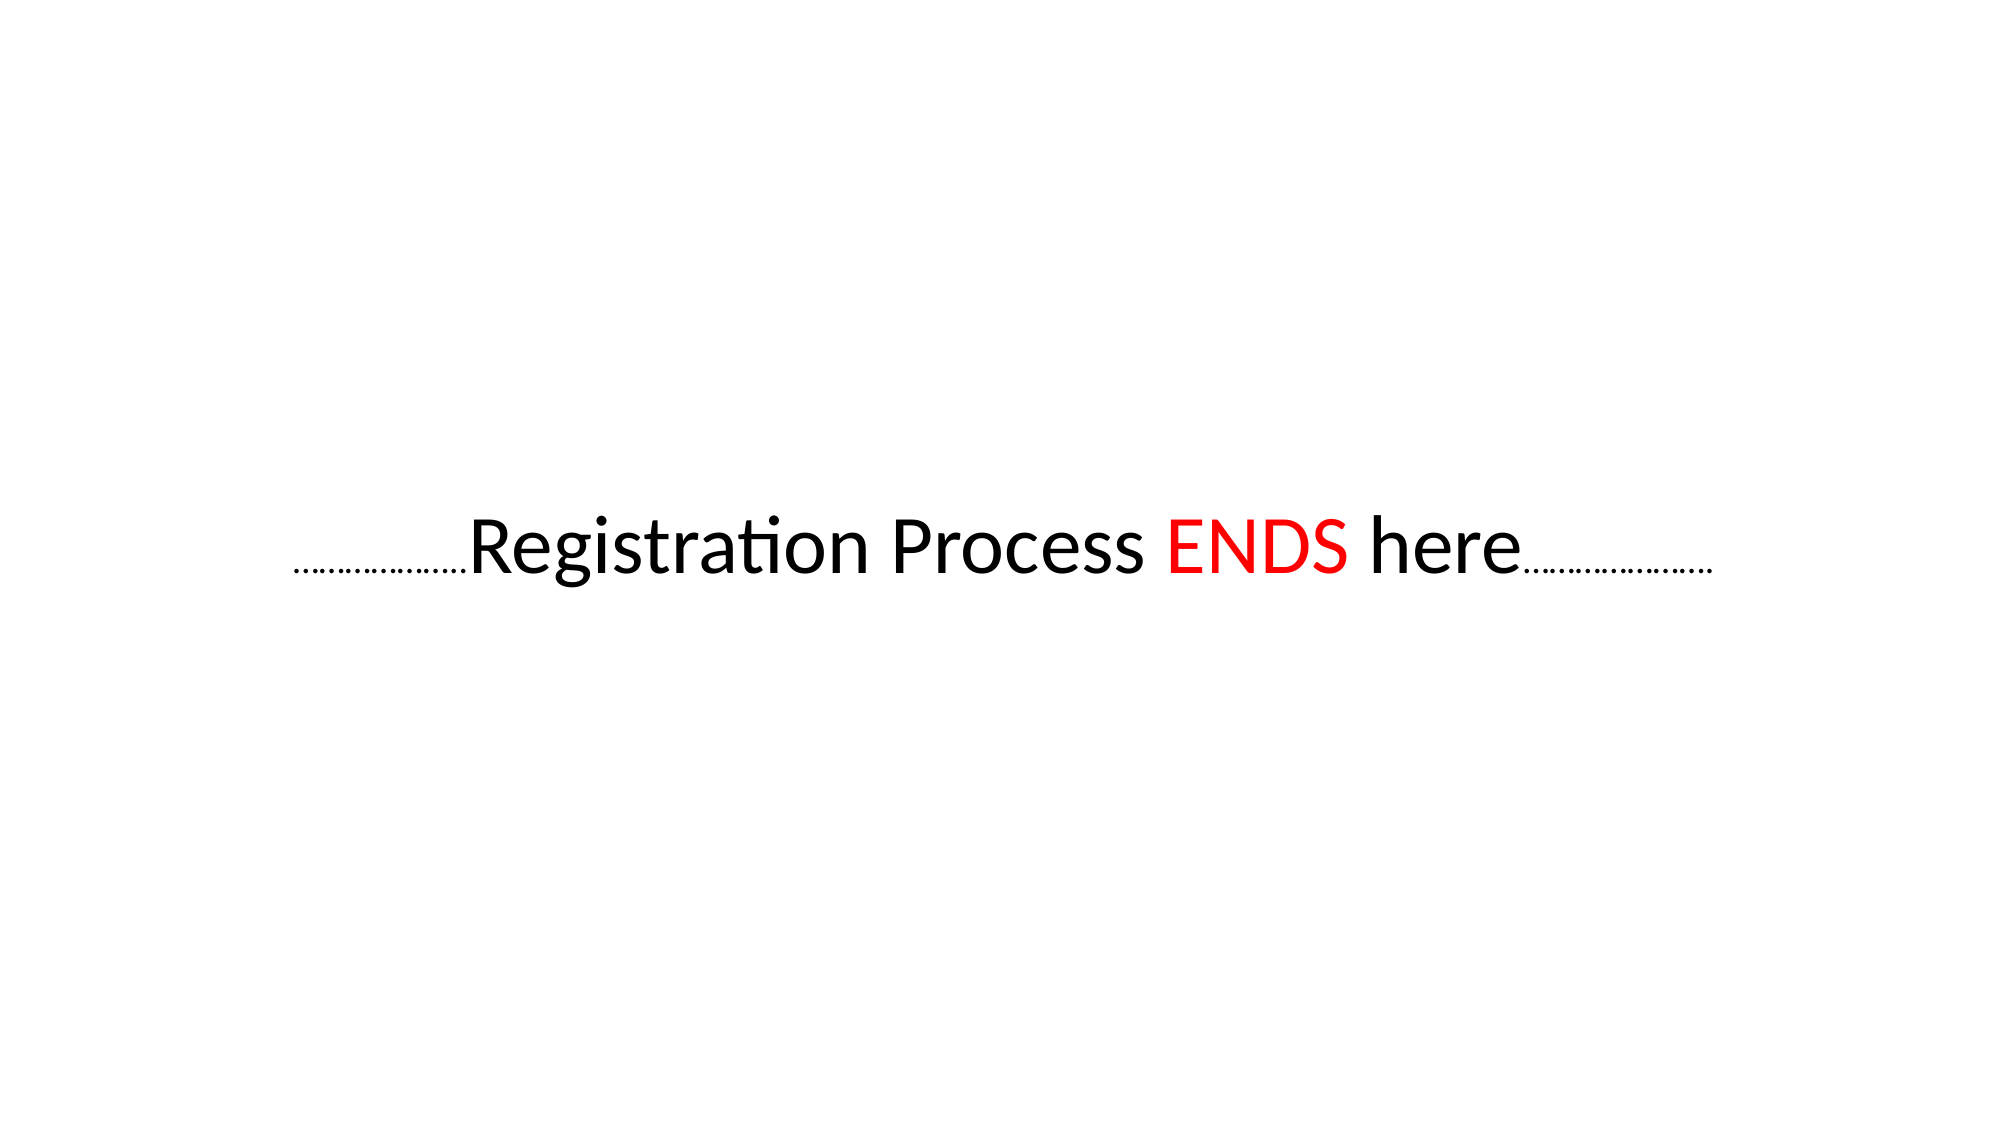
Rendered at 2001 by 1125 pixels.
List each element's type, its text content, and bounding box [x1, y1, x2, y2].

text_box ………………..Registration Process ENDS here…………………. [278, 482, 1763, 598]
